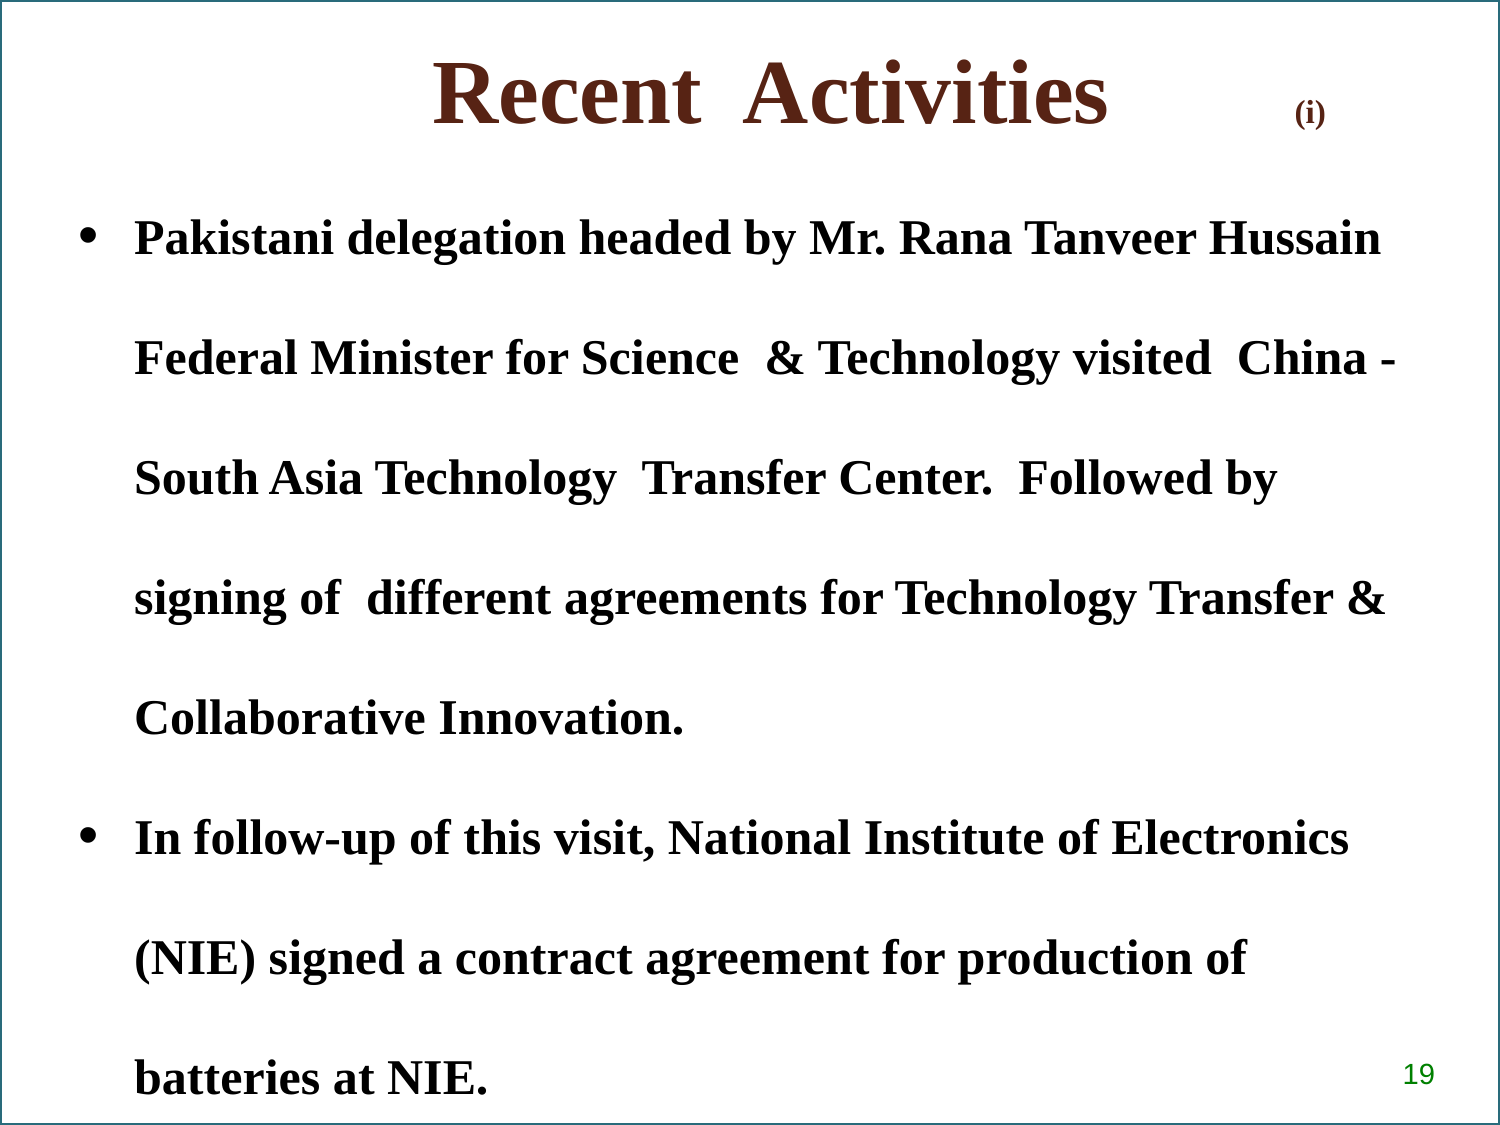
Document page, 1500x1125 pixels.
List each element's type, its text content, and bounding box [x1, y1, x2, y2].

text_box Pakistani delegation headed by Mr. Rana Tanveer Hussain Federal Minister for Science & Technology visited China -South Asia Technology Transfer Center. Followed by signing of different agreements for Technology Transfer & Collaborative Innovation. In follow-up of this visit, National Institute of Electronics (NIE) signed a contract agreement for production of batteries at NIE. [44, 137, 1450, 1113]
text_box Recent Activities (i) [137, 24, 1368, 155]
